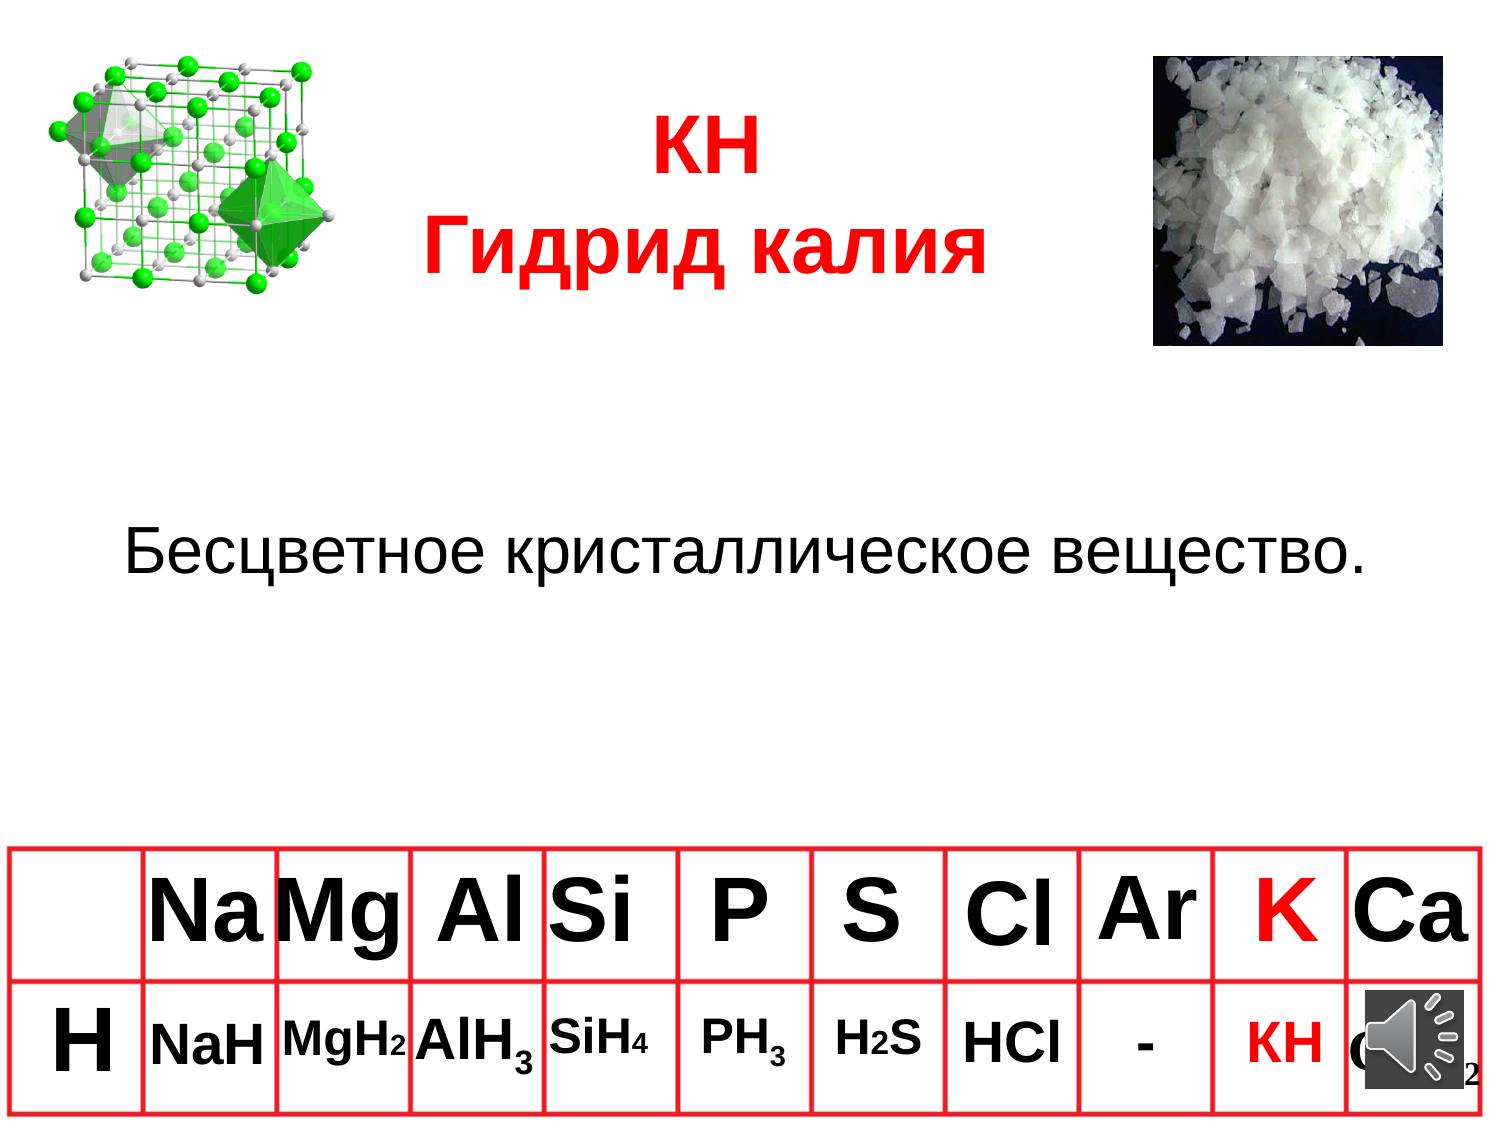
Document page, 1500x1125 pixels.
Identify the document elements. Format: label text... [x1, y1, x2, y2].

title КH Гидрид калия [191, 0, 1223, 282]
picture [45, 49, 337, 299]
picture [1153, 56, 1444, 346]
text_box Бесцветное кристаллическое вещество. [97, 499, 1386, 594]
picture [4, 830, 1496, 1125]
